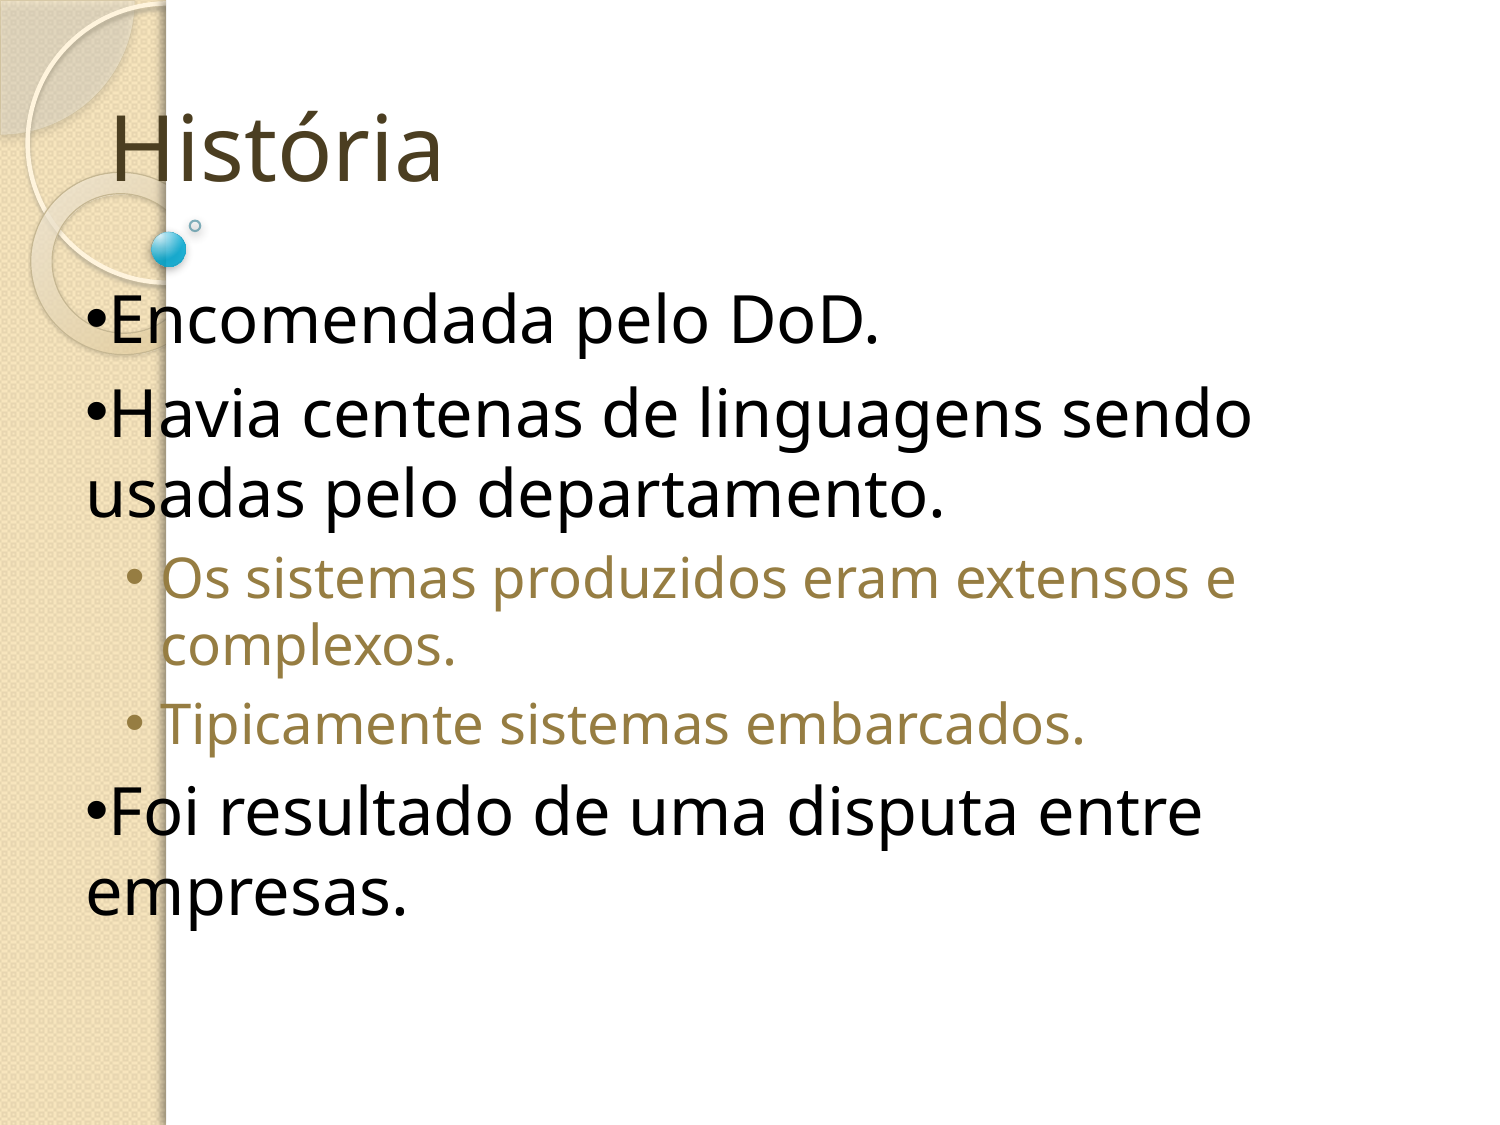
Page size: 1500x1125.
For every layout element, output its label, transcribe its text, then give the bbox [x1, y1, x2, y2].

text_box História [93, 58, 1437, 231]
text_box Encomendada pelo DoD. Havia centenas de linguagens sendo usadas pelo departamento. Os sistemas produzidos eram extensos e complexos. Tipicamente sistemas embarcados. Foi resultado de uma disputa entre empresas. [70, 269, 1413, 1004]
